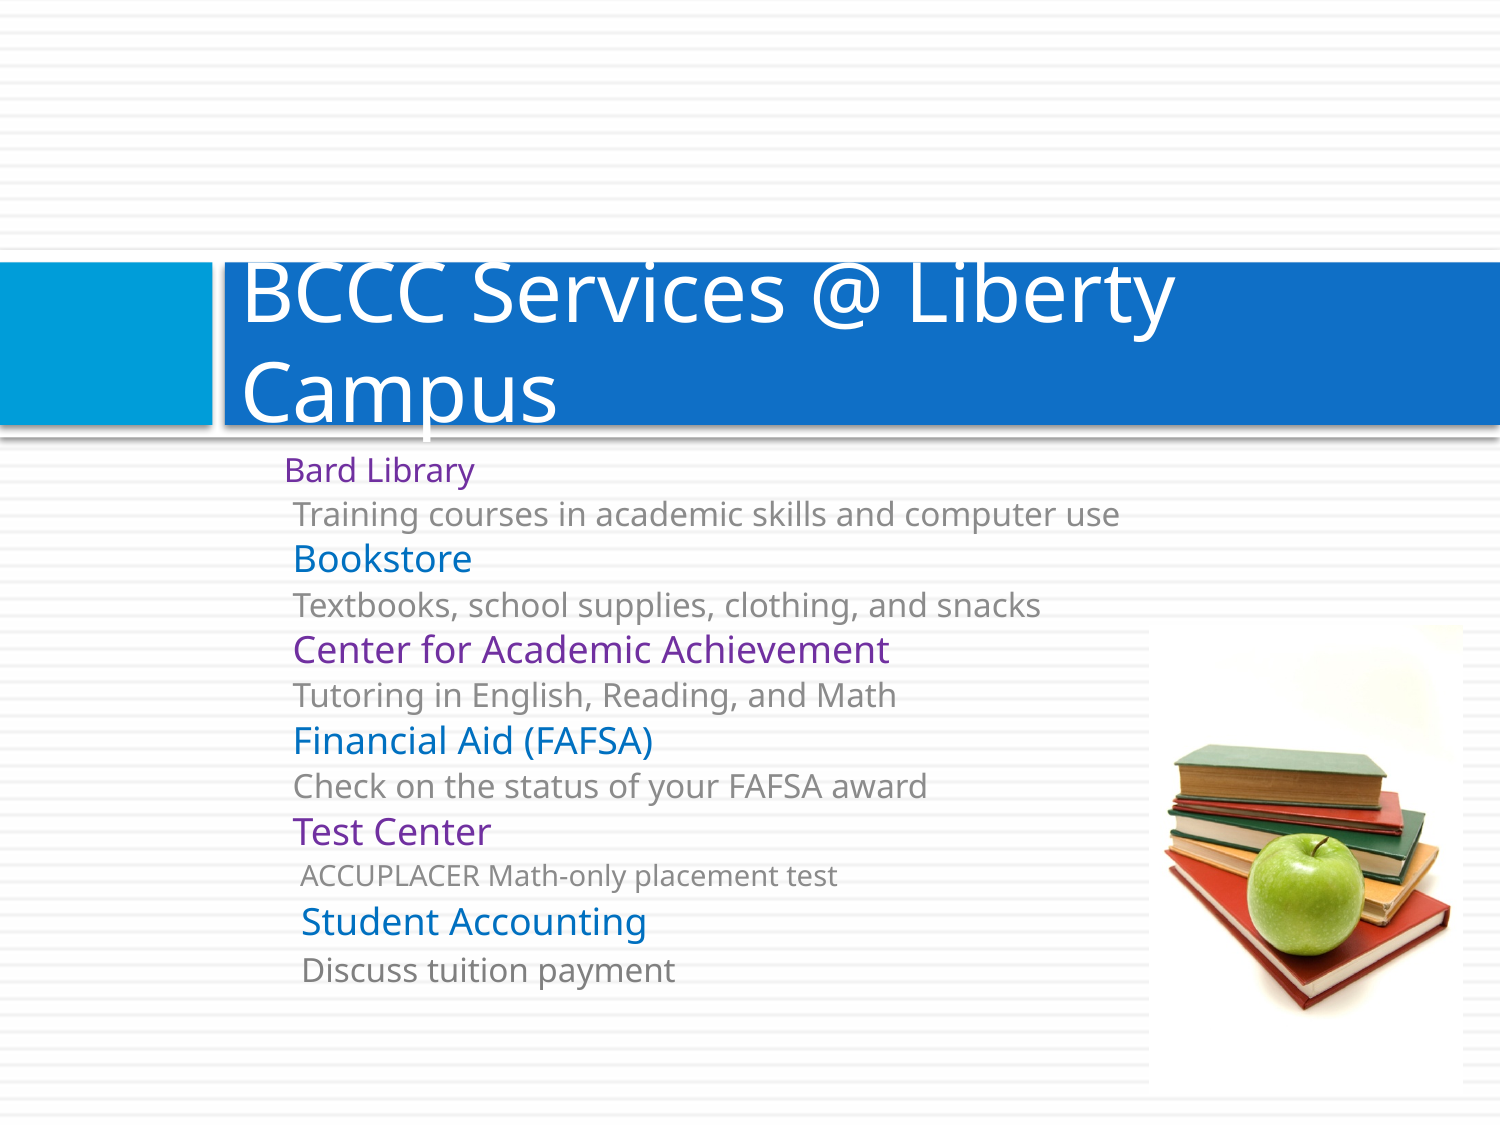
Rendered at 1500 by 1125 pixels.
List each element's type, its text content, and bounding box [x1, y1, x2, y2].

title BCCC Services @ Liberty Campus [224, 262, 1476, 426]
list Bard Library Training courses in academic skills and computer use Bookstore Textbooks, school supplies, clothing, and snacks Center for Academic Achievement Tutoring in English, Reading, and Math Financial Aid (FAFSA) Check on the status of your FAFSA award Test Center ACCUPLACER Math-only placement test Student Accounting Discuss tuition payment [224, 449, 1394, 725]
picture [1149, 625, 1463, 1095]
